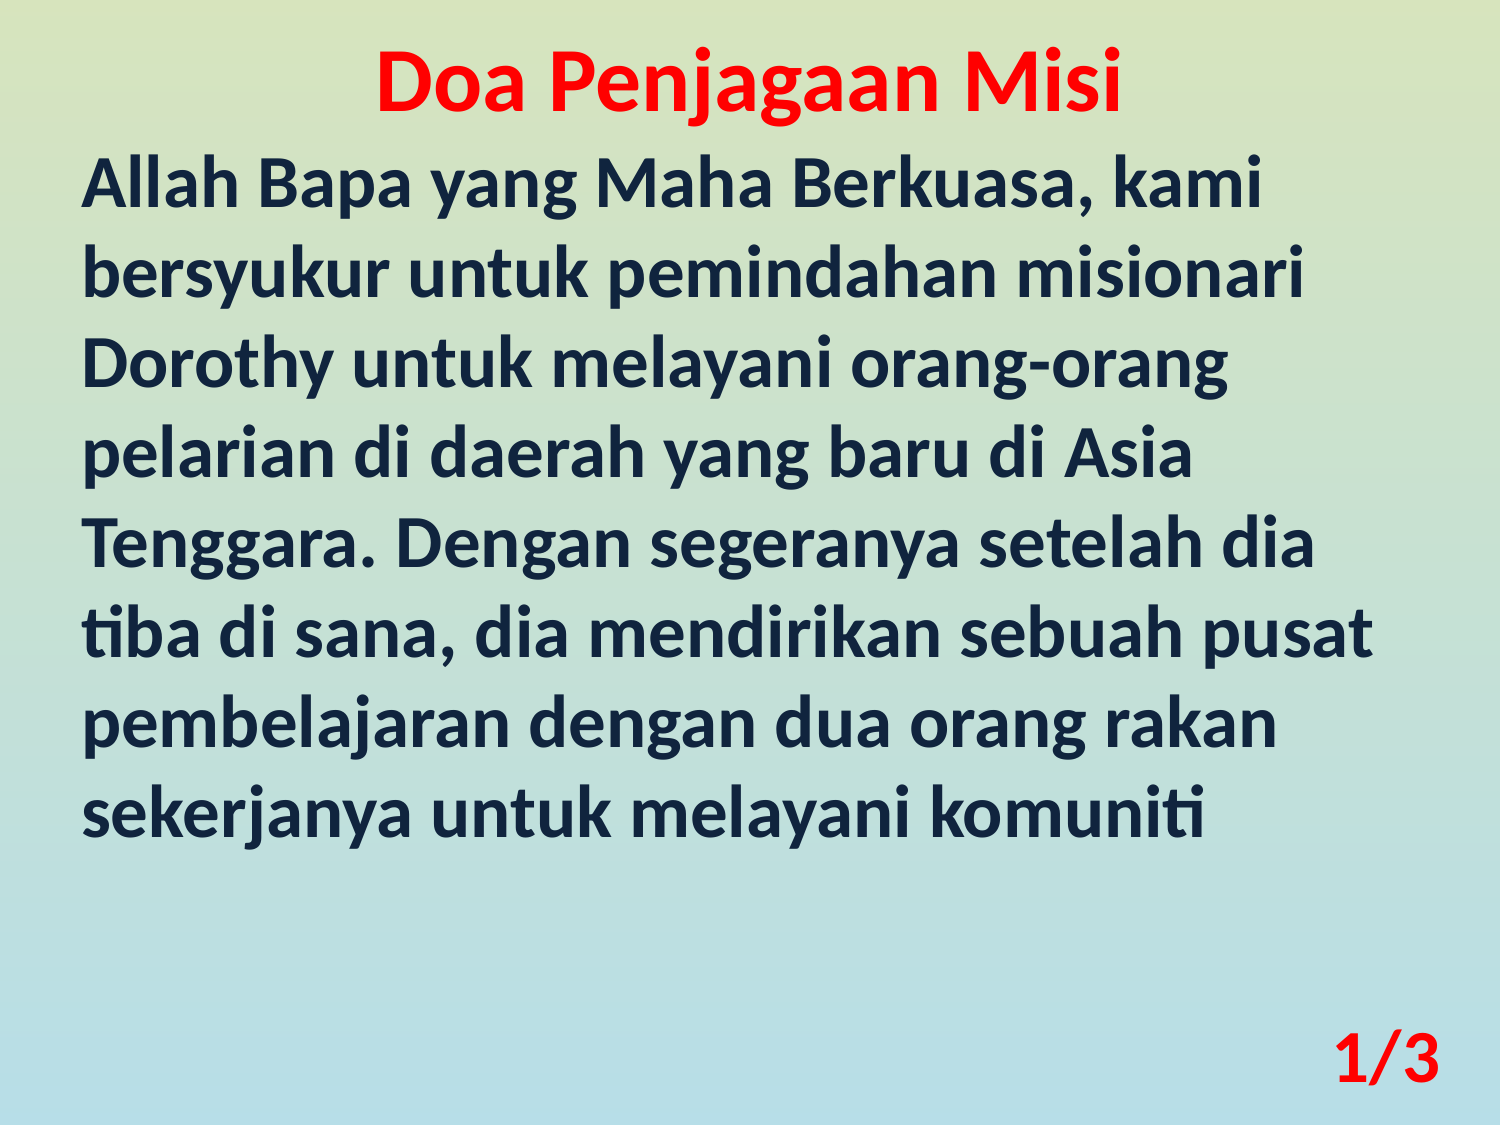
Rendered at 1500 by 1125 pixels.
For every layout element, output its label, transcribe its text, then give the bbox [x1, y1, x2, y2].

text_box 1/3 [1317, 1000, 1473, 1105]
text_box Doa Penjagaan Misi [0, 34, 1500, 116]
list Allah Bapa yang Maha Berkuasa, kami bersyukur untuk pemindahan misionari Dorothy untuk melayani orang-orang pelarian di daerah yang baru di Asia Tenggara. Dengan segeranya setelah dia tiba di sana, dia mendirikan sebuah pusat pembelajaran dengan dua orang rakan sekerjanya untuk melayani komuniti [66, 125, 1460, 1043]
